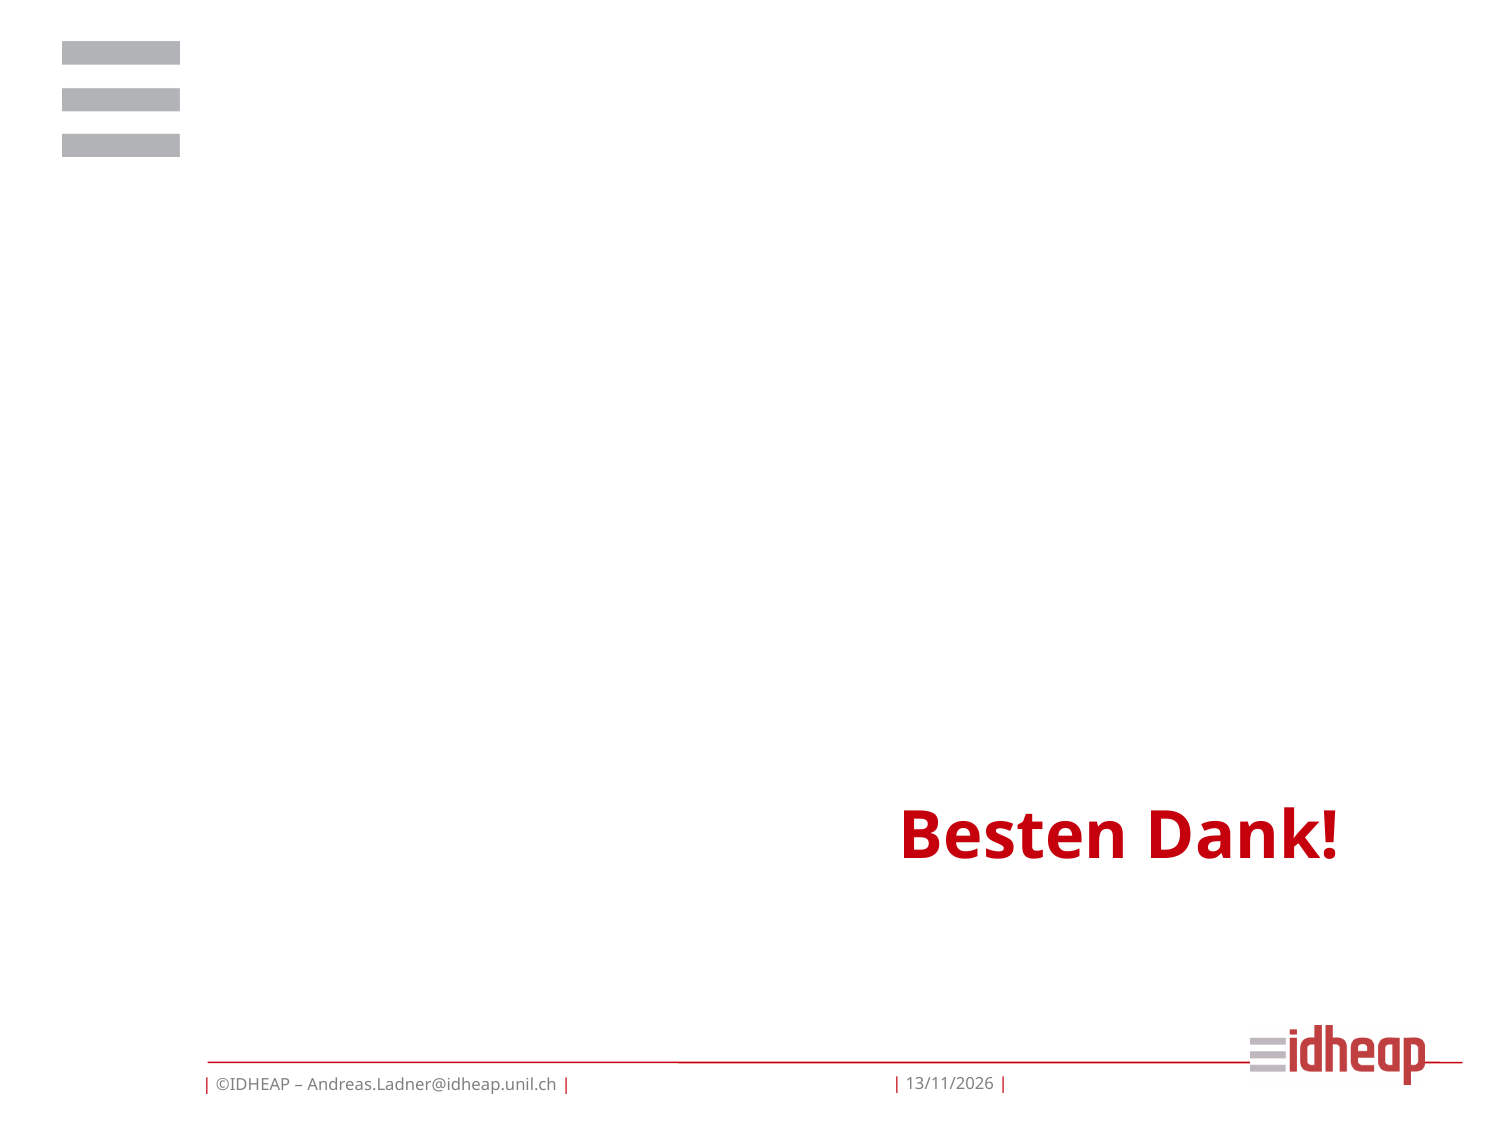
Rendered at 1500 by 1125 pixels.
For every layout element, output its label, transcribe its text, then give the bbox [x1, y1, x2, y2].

title Besten Dank! [241, 822, 1341, 873]
picture [62, 41, 180, 157]
